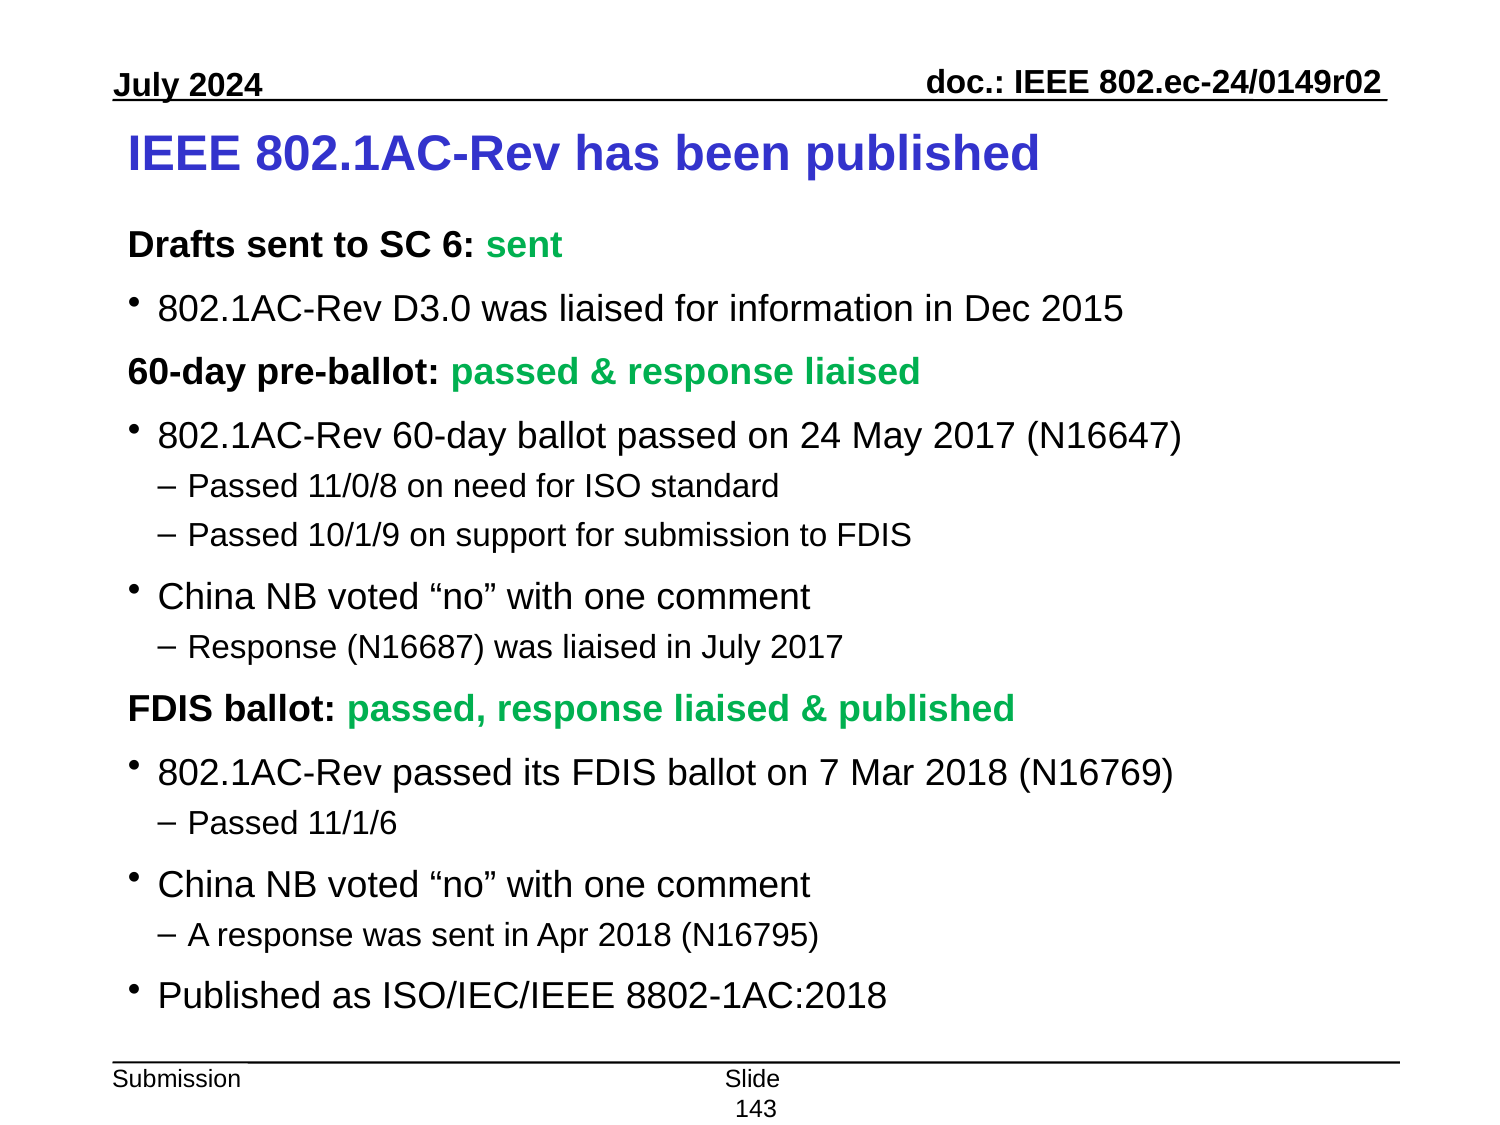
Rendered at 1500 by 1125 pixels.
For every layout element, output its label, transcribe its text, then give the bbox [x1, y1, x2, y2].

slide_number Slide 143 [709, 1061, 803, 1093]
title IEEE 802.1AC-Rev has been published [112, 112, 1388, 212]
list Drafts sent to SC 6: sent 802.1AC-Rev D3.0 was liaised for information in Dec 2015 60-day pre-ballot: passed & response liaised 802.1AC-Rev 60-day ballot passed on 24 May 2017 (N16647) Passed 11/0/8 on need for ISO standard Passed 10/1/9 on support for submission to FDIS China NB voted “no” with one comment Response (N16687) was liaised in July 2017 FDIS ballot: passed, response liaised & published 802.1AC-Rev passed its FDIS ballot on 7 Mar 2018 (N16769) Passed 11/1/6 China NB voted “no” with one comment A response was sent in Apr 2018 (N16795) Published as ISO/IEC/IEEE 8802-1AC:2018 [112, 212, 1388, 888]
